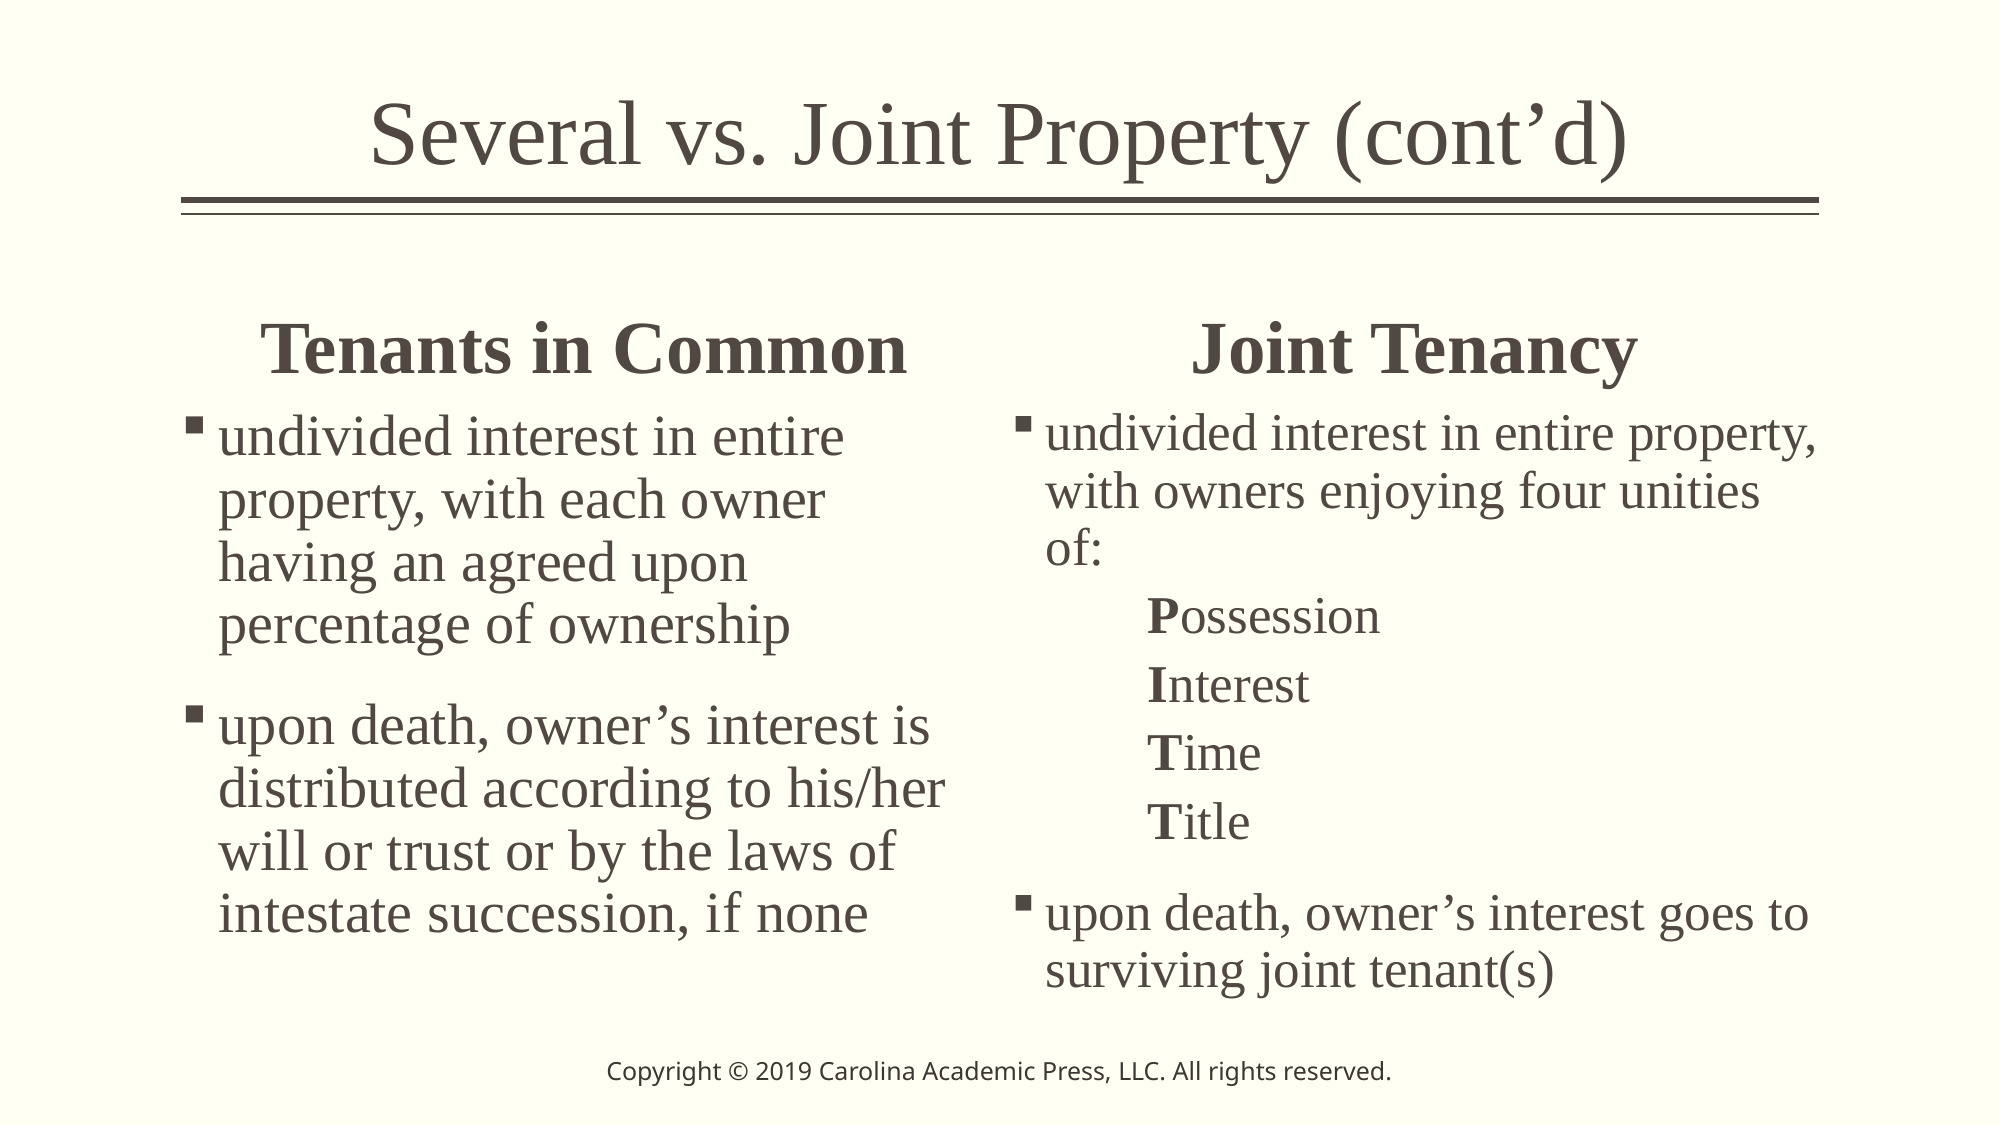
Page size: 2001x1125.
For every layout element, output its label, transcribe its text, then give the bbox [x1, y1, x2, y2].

list undivided interest in entire property, with each owner having an agreed upon percentage of ownership upon death, owner’s interest is distributed according to his/her will or trust or by the laws of intestate succession, if none [181, 397, 989, 1013]
title Several vs. Joint Property (cont’d) [181, 12, 1819, 193]
footer Copyright © 2019 Carolina Academic Press, LLC. All rights reserved. [481, 1042, 1519, 1103]
list Tenants in Common [181, 262, 989, 397]
list undivided interest in entire property, with owners enjoying four unities of: Possession Interest Time Title upon death, owner’s interest goes to surviving joint tenant(s) [1011, 397, 1819, 1013]
list Joint Tenancy [1011, 262, 1819, 397]
